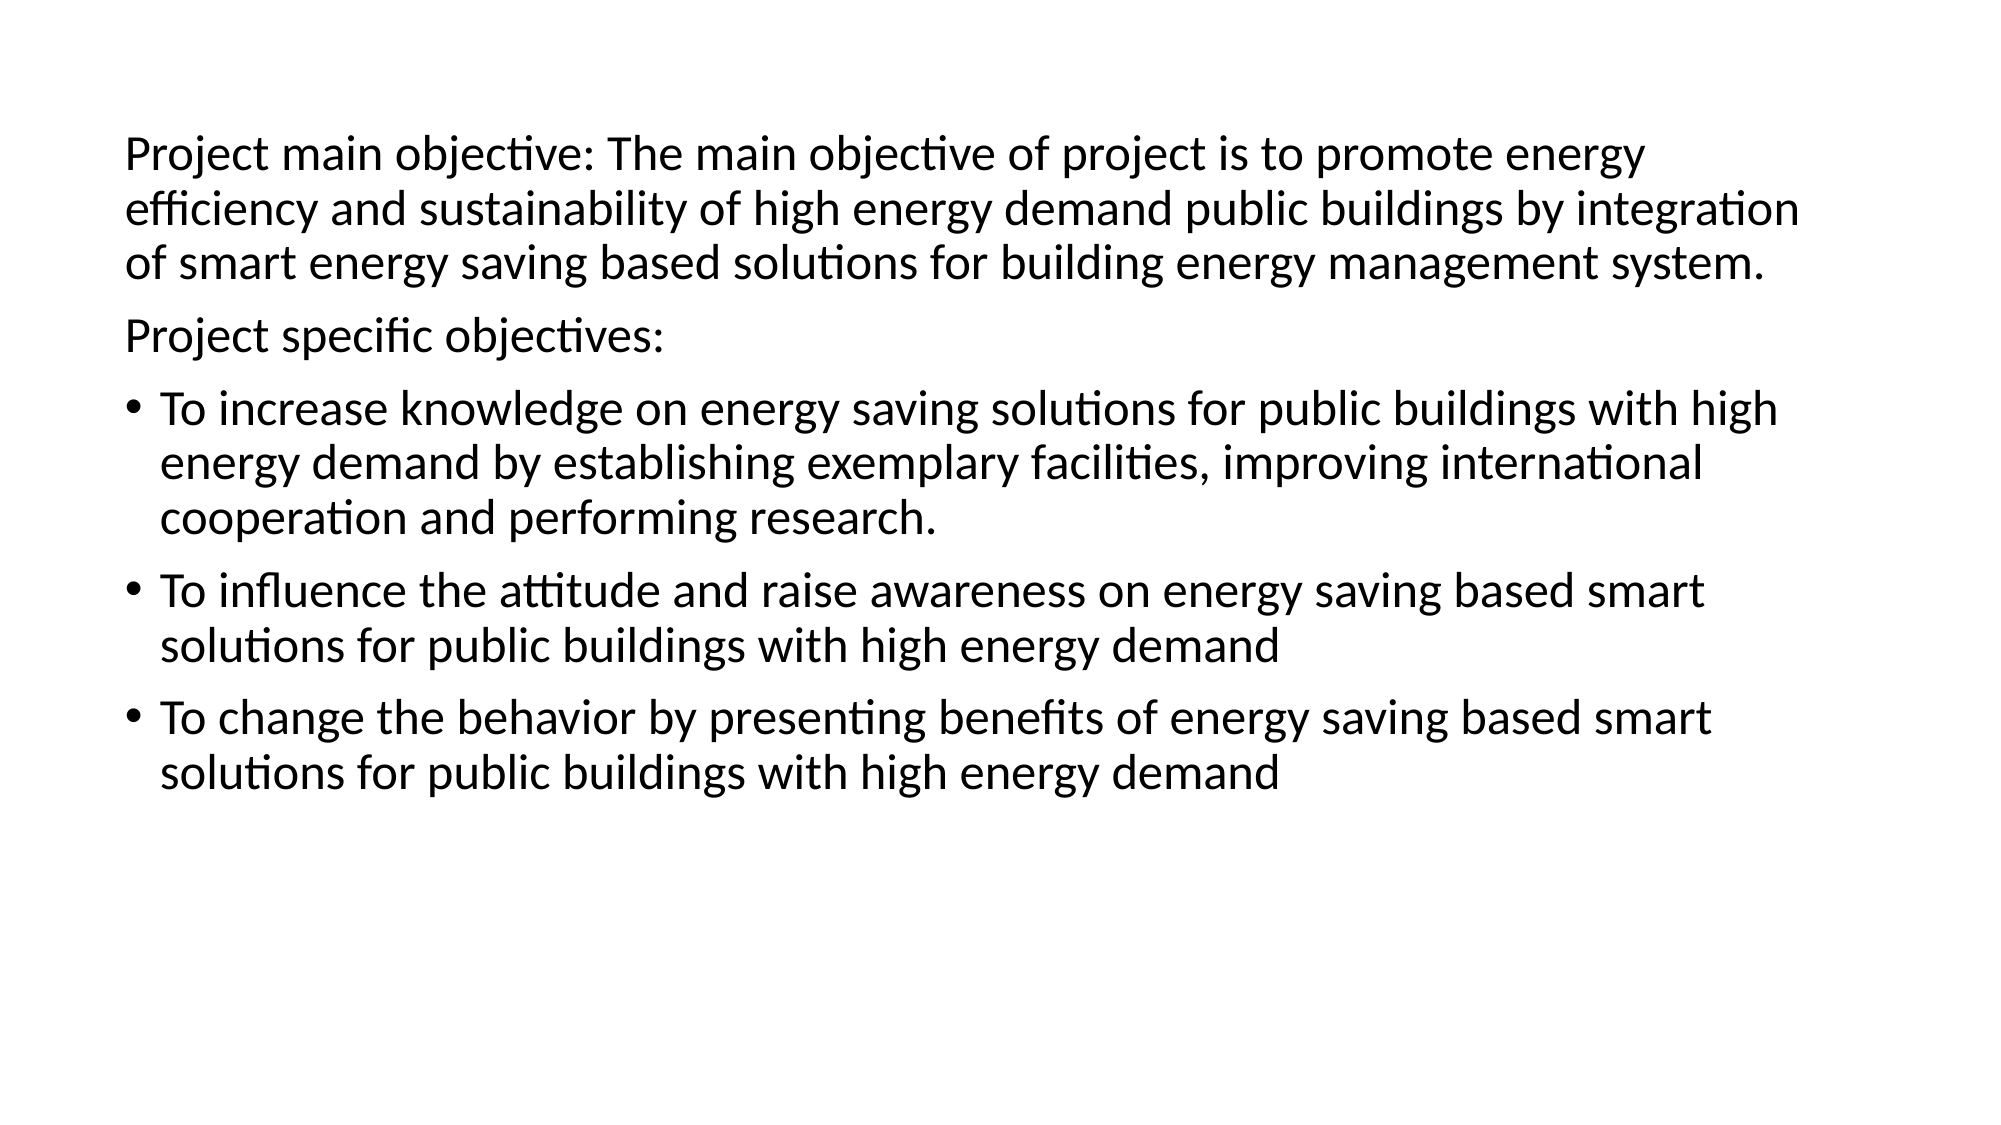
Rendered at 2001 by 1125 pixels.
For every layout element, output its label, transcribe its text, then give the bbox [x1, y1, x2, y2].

list Project main objective: The main objective of project is to promote energy efficiency and sustainability of high energy demand public buildings by integration of smart energy saving based solutions for building energy management system. Project specific objectives: To increase knowledge on energy saving solutions for public buildings with high energy demand by establishing exemplary facilities, improving international cooperation and performing research. To influence the attitude and raise awareness on energy saving based smart solutions for public buildings with high energy demand To change the behavior by presenting benefits of energy saving based smart solutions for public buildings with high energy demand [109, 119, 1835, 834]
